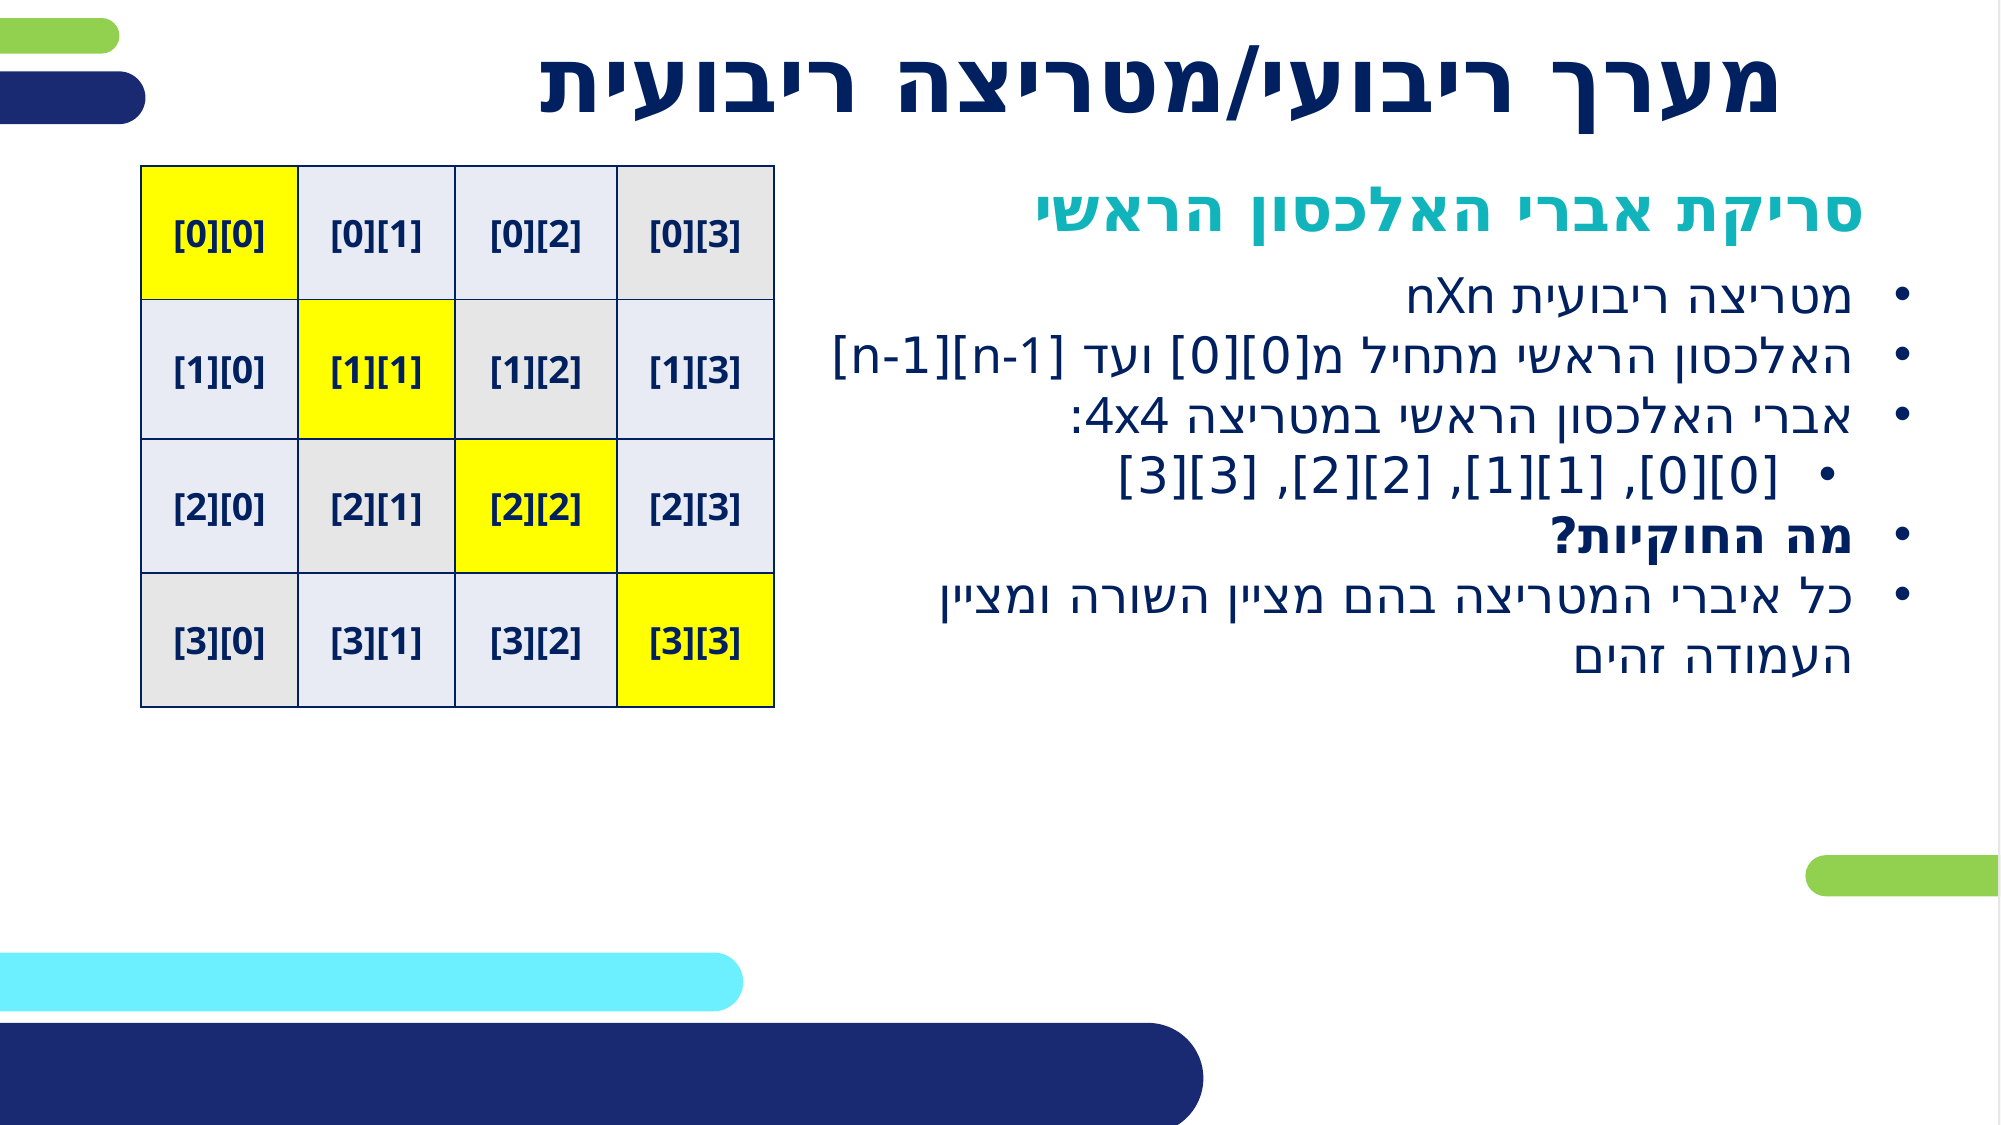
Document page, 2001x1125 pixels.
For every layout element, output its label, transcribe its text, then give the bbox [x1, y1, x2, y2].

table_cell [2][3] [618, 440, 773, 572]
table_cell [2][2] [456, 440, 616, 572]
table_header [0][2] [456, 167, 616, 299]
table_cell [3][2] [456, 574, 616, 706]
table_cell [1][0] [142, 300, 297, 438]
table_cell [3][0] [142, 574, 297, 706]
table_header [0][1] [299, 167, 454, 299]
table_cell [3][1] [299, 574, 454, 706]
list סריקת אברי האלכסון הראשי [775, 171, 1867, 243]
text_box מטריצה ריבועית nXn האלכסון הראשי מתחיל מ[0][0] ועד [n-1][n-1] אברי האלכסון הראשי במטריצה 4x4: [0][0], [1][1], [2][2], [3][3] מה החוקיות? כל איברי המטריצה בהם מציין השורה ומציין העמודה זהים [790, 255, 1926, 811]
table_cell [1][3] [618, 300, 773, 438]
table_cell [2][0] [142, 440, 297, 572]
table_cell [1][2] [456, 300, 616, 438]
table_cell [2][1] [299, 440, 454, 572]
table_header [0][0] [142, 167, 297, 299]
table_cell [1][1] [299, 300, 454, 438]
title מערך ריבועי/מטריצה ריבועית [444, 18, 1883, 134]
table_header [0][3] [618, 167, 773, 299]
table_cell [3][3] [618, 574, 773, 706]
